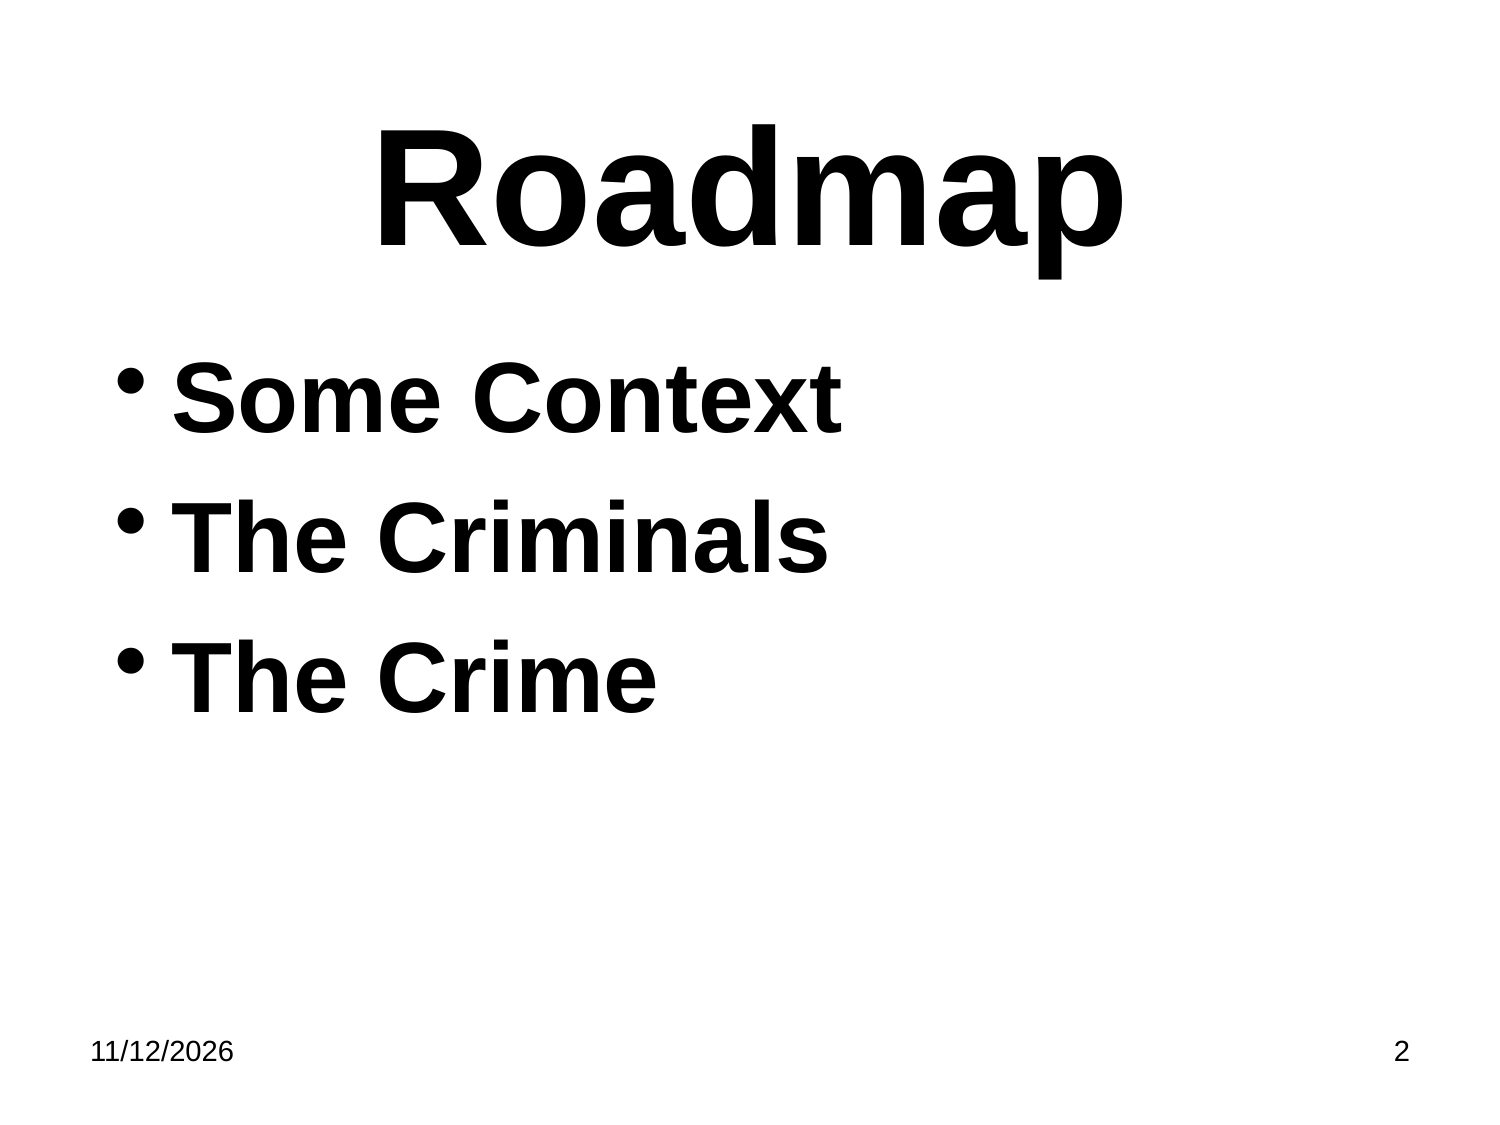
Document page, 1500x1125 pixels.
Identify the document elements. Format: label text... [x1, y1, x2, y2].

list Some Context The Criminals The Crime [99, 324, 1425, 1005]
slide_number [74, 1024, 426, 1103]
slide_number 2 [1074, 1024, 1426, 1103]
title Roadmap [75, 45, 1425, 313]
